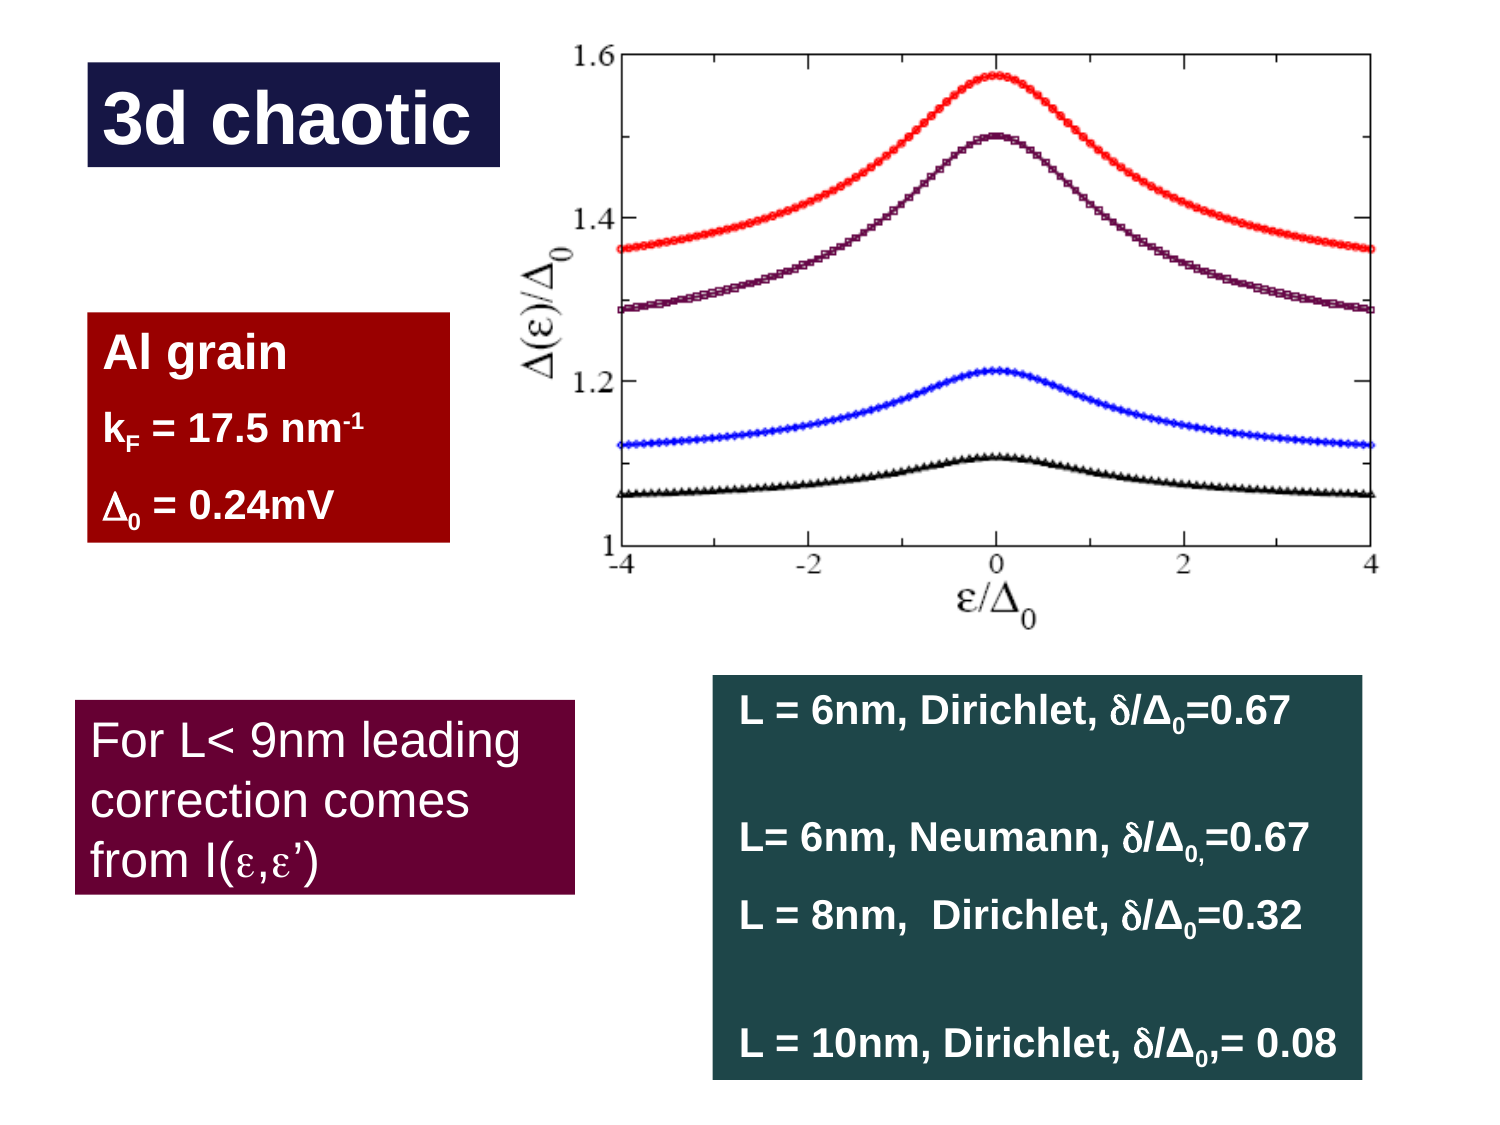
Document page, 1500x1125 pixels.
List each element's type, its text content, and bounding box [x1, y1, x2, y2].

text_box For L< 9nm leading correction comes from I(,’) [75, 699, 575, 895]
text_box L = 6nm, Dirichlet, /Δ0=0.67 L= 6nm, Neumann, /Δ0,=0.67 L = 8nm, Dirichlet, /Δ0=0.32 L = 10nm, Dirichlet, /Δ0,= 0.08 [712, 675, 1363, 1080]
text_box Al grain kF = 17.5 nm-1 0 = 0.24mV [87, 312, 450, 543]
text_box 3d chaotic [87, 62, 494, 168]
picture [499, 24, 1438, 663]
